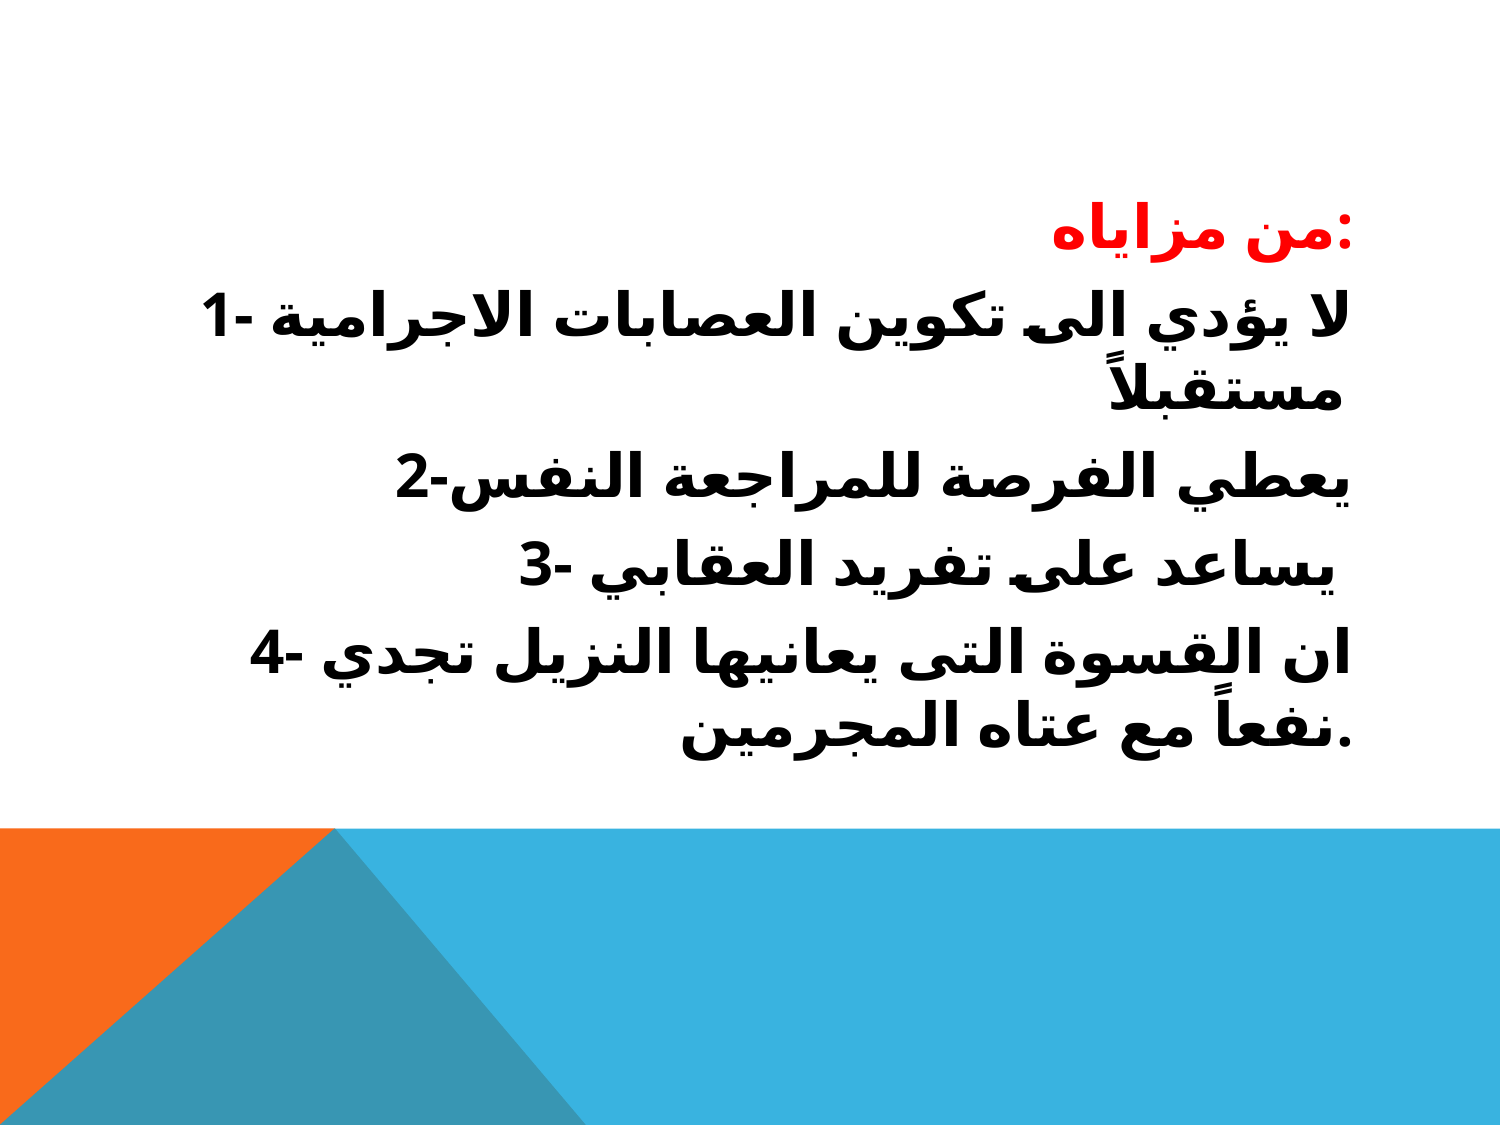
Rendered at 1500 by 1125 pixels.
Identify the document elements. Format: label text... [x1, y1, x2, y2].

list من مزاياه: 1- لا يؤدي الى تكوين العصابات الاجرامية مستقبلاً 2-يعطي الفرصة للمراجعة النفس 3- يساعد على تفريد العقابي 4- ان القسوة التى يعانيها النزيل تجدي نفعاً مع عتاه المجرمين. [135, 180, 1369, 768]
